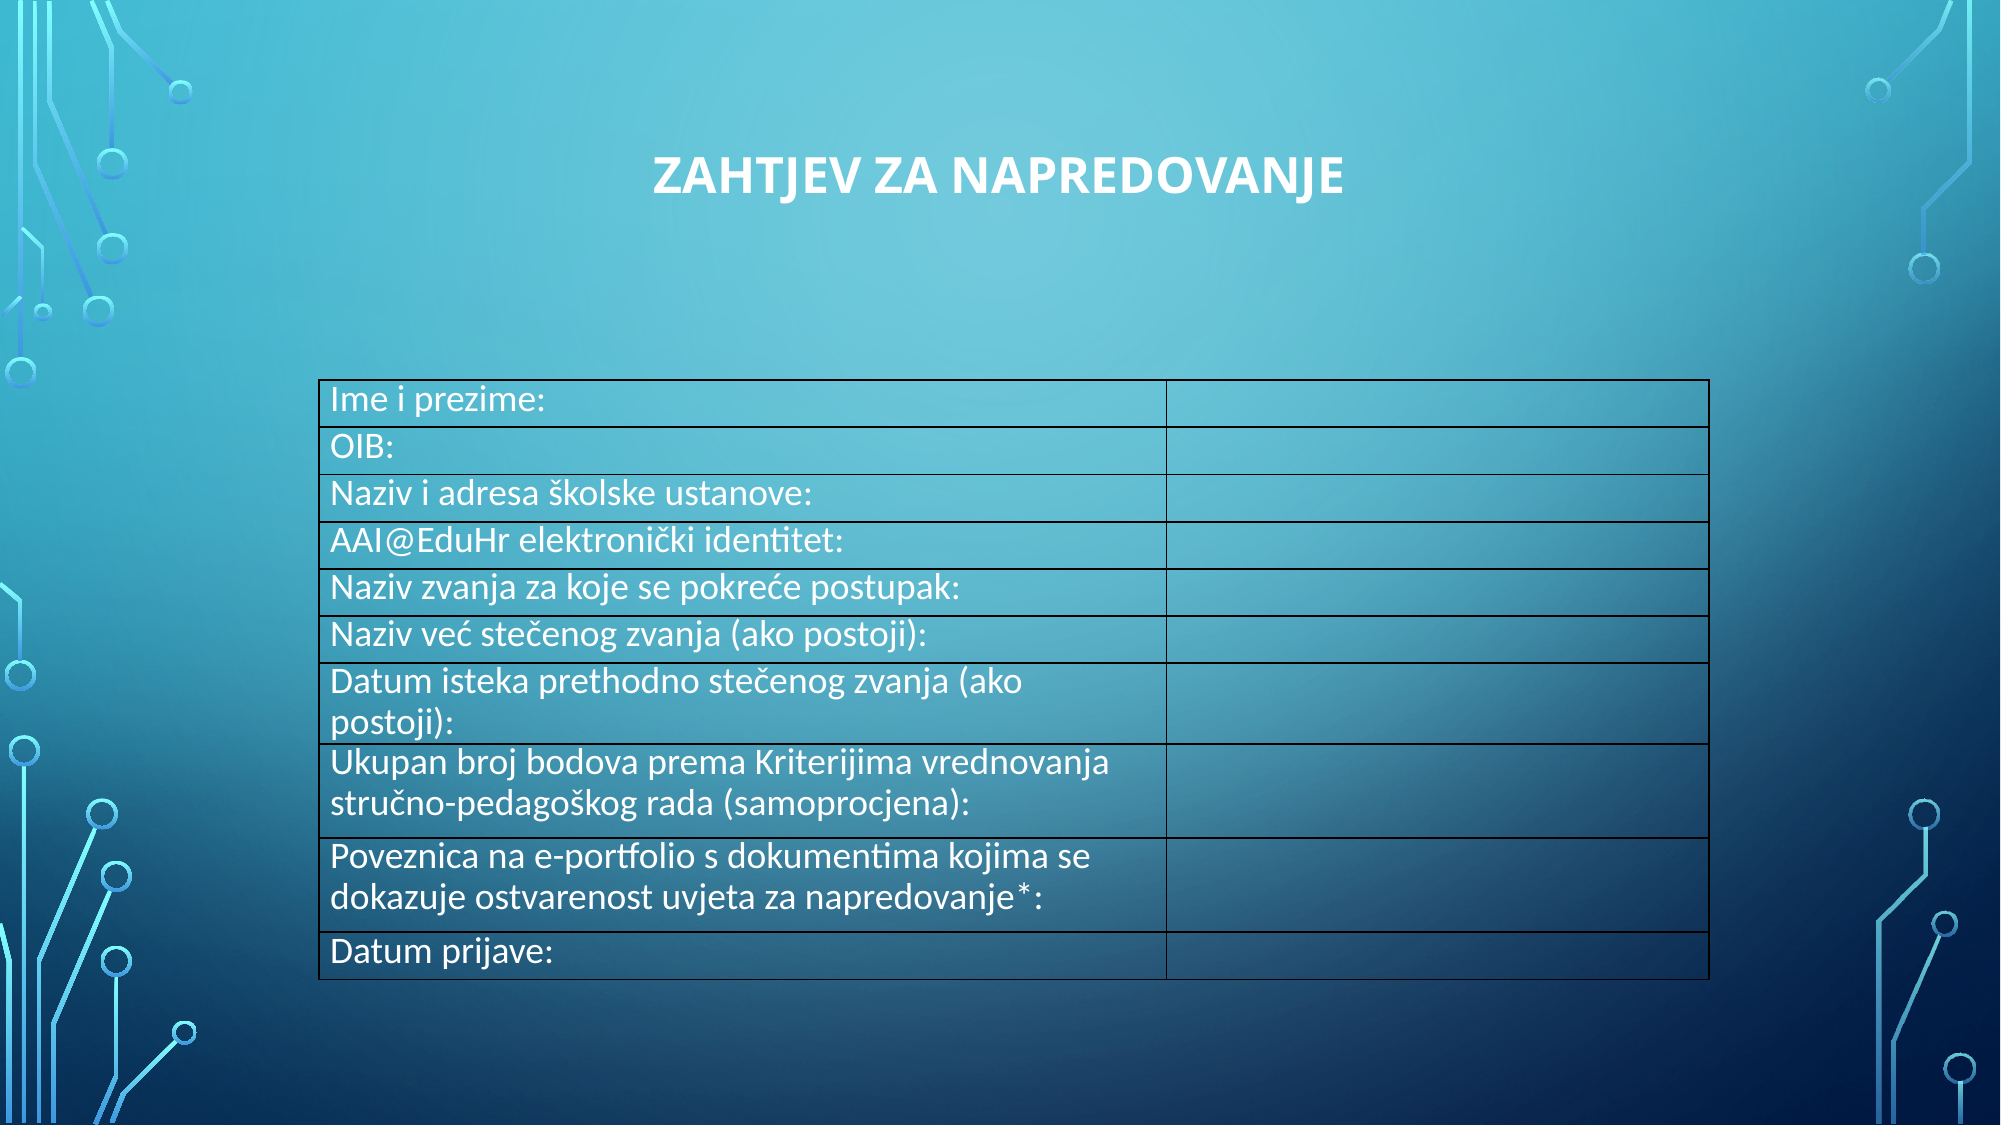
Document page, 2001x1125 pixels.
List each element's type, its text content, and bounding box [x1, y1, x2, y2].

table_cell [1167, 933, 1708, 979]
table_cell [1167, 428, 1708, 474]
table_cell [1167, 745, 1708, 837]
table_header [1167, 381, 1708, 426]
table_cell OIB: [320, 428, 1166, 474]
table_cell Naziv već stečenog zvanja (ako postoji): [320, 617, 1166, 662]
table_cell AAI@EduHr elektronički identitet: [320, 523, 1166, 568]
table_cell [1167, 570, 1708, 615]
table_cell Datum isteka prethodno stečenog zvanja (ako postoji): [320, 664, 1166, 743]
table_cell Naziv i adresa školske ustanove: [320, 475, 1166, 521]
table_cell Poveznica na e-portfolio s dokumentima kojima se dokazuje ostvarenost uvjeta za napredovanje*: [320, 839, 1166, 931]
title ZAHTJEV ZA NAPREDOVANJE [187, 101, 1813, 344]
table_cell [1167, 523, 1708, 568]
table_cell [1167, 839, 1708, 931]
table_header Ime i prezime: [320, 381, 1166, 426]
table_cell [1167, 475, 1708, 521]
table_cell Datum prijave: [320, 933, 1166, 979]
table_cell [1167, 664, 1708, 743]
table_cell Naziv zvanja za koje se pokreće postupak: [320, 570, 1166, 615]
table_cell [1167, 617, 1708, 662]
table_cell Ukupan broj bodova prema Kriterijima vrednovanja stručno-pedagoškog rada (samoprocjena): [320, 745, 1166, 837]
